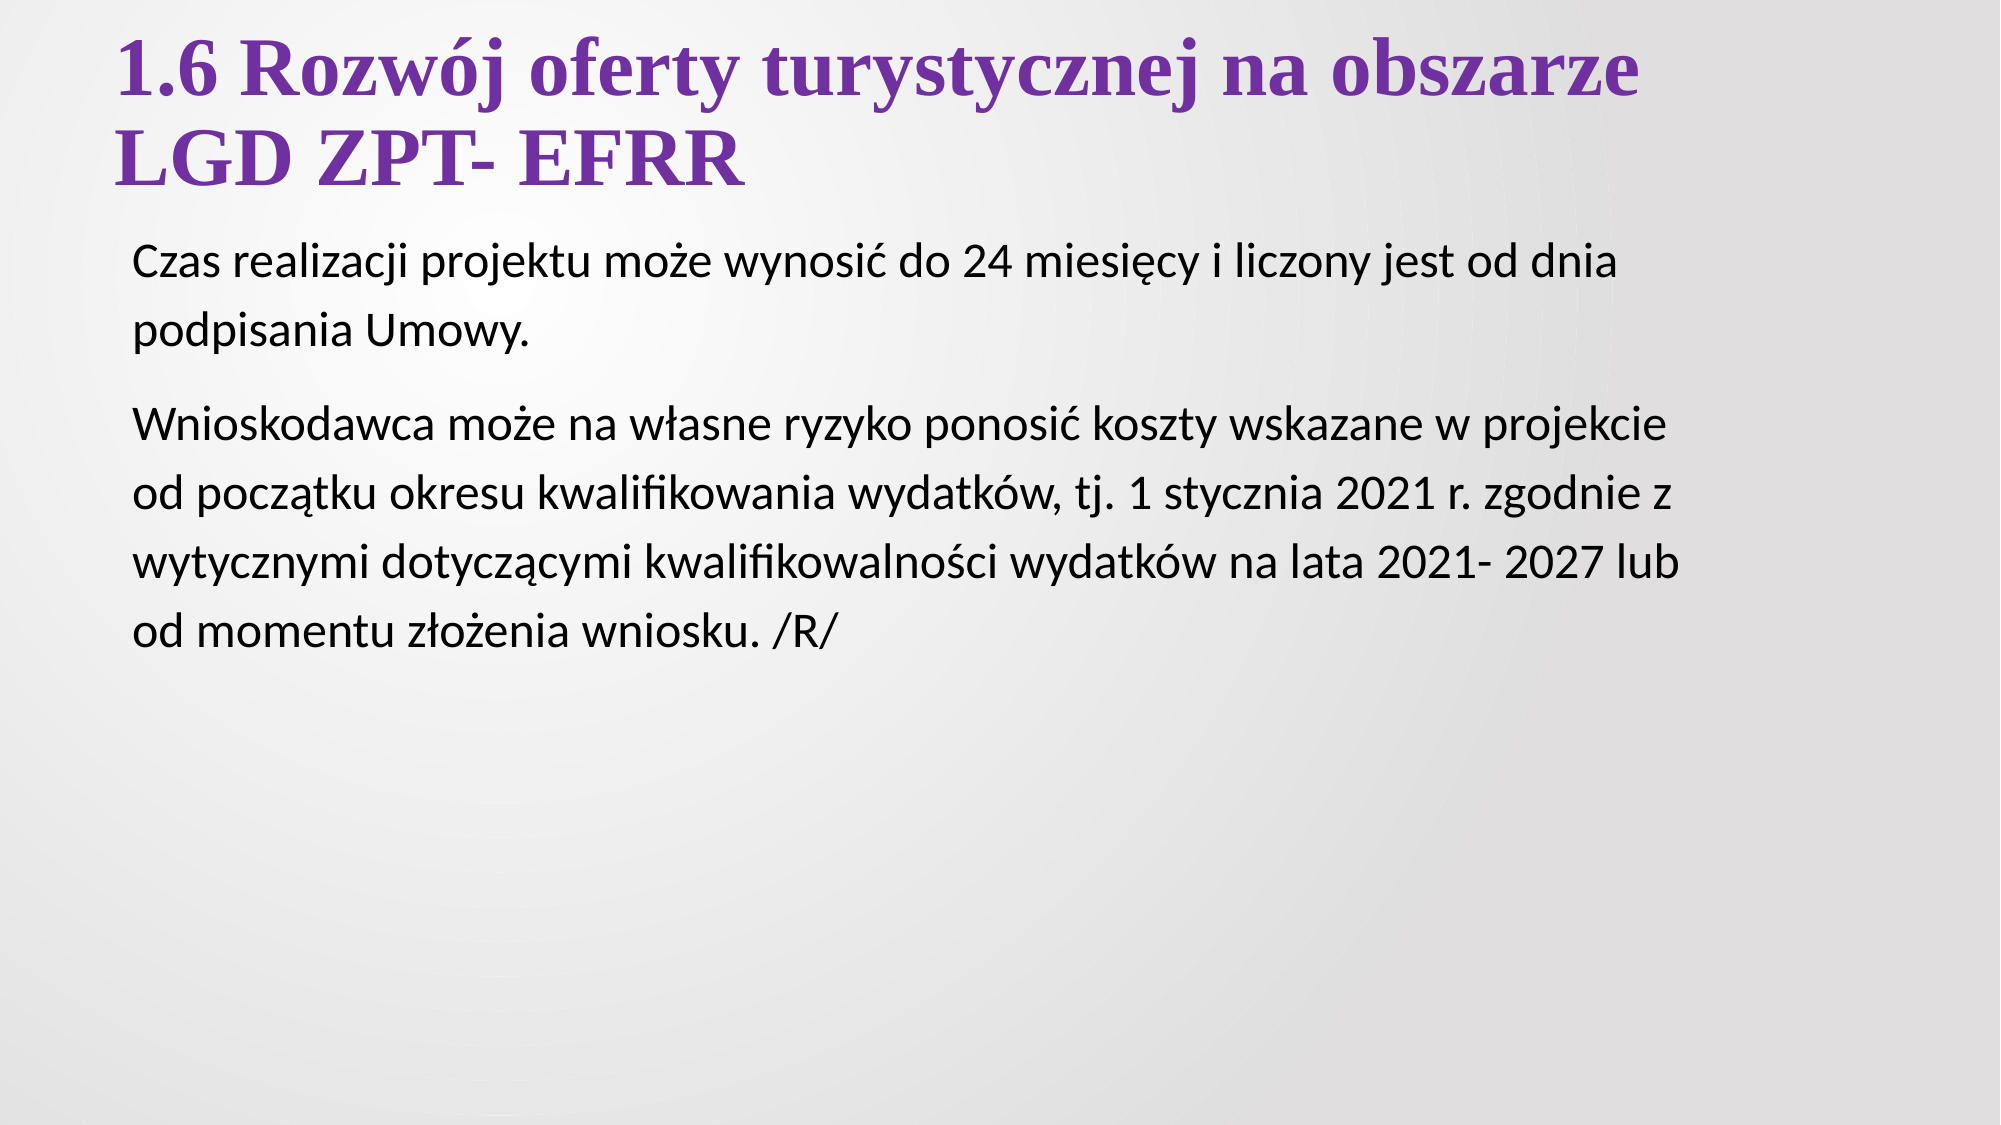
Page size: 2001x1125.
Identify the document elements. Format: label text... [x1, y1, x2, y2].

title 1.6 Rozwój oferty turystycznej na obszarze LGD ZPT- EFRR [99, 22, 1824, 211]
list Czas realizacji projektu może wynosić do 24 miesięcy i liczony jest od dnia podpisania Umowy. Wnioskodawca może na własne ryzyko ponosić koszty wskazane w projekcie od początku okresu kwalifikowania wydatków, tj. 1 stycznia 2021 r. zgodnie z wytycznymi dotyczącymi kwalifikowalności wydatków na lata 2021- 2027 lub od momentu złożenia wniosku. /R/ [117, 210, 1707, 733]
